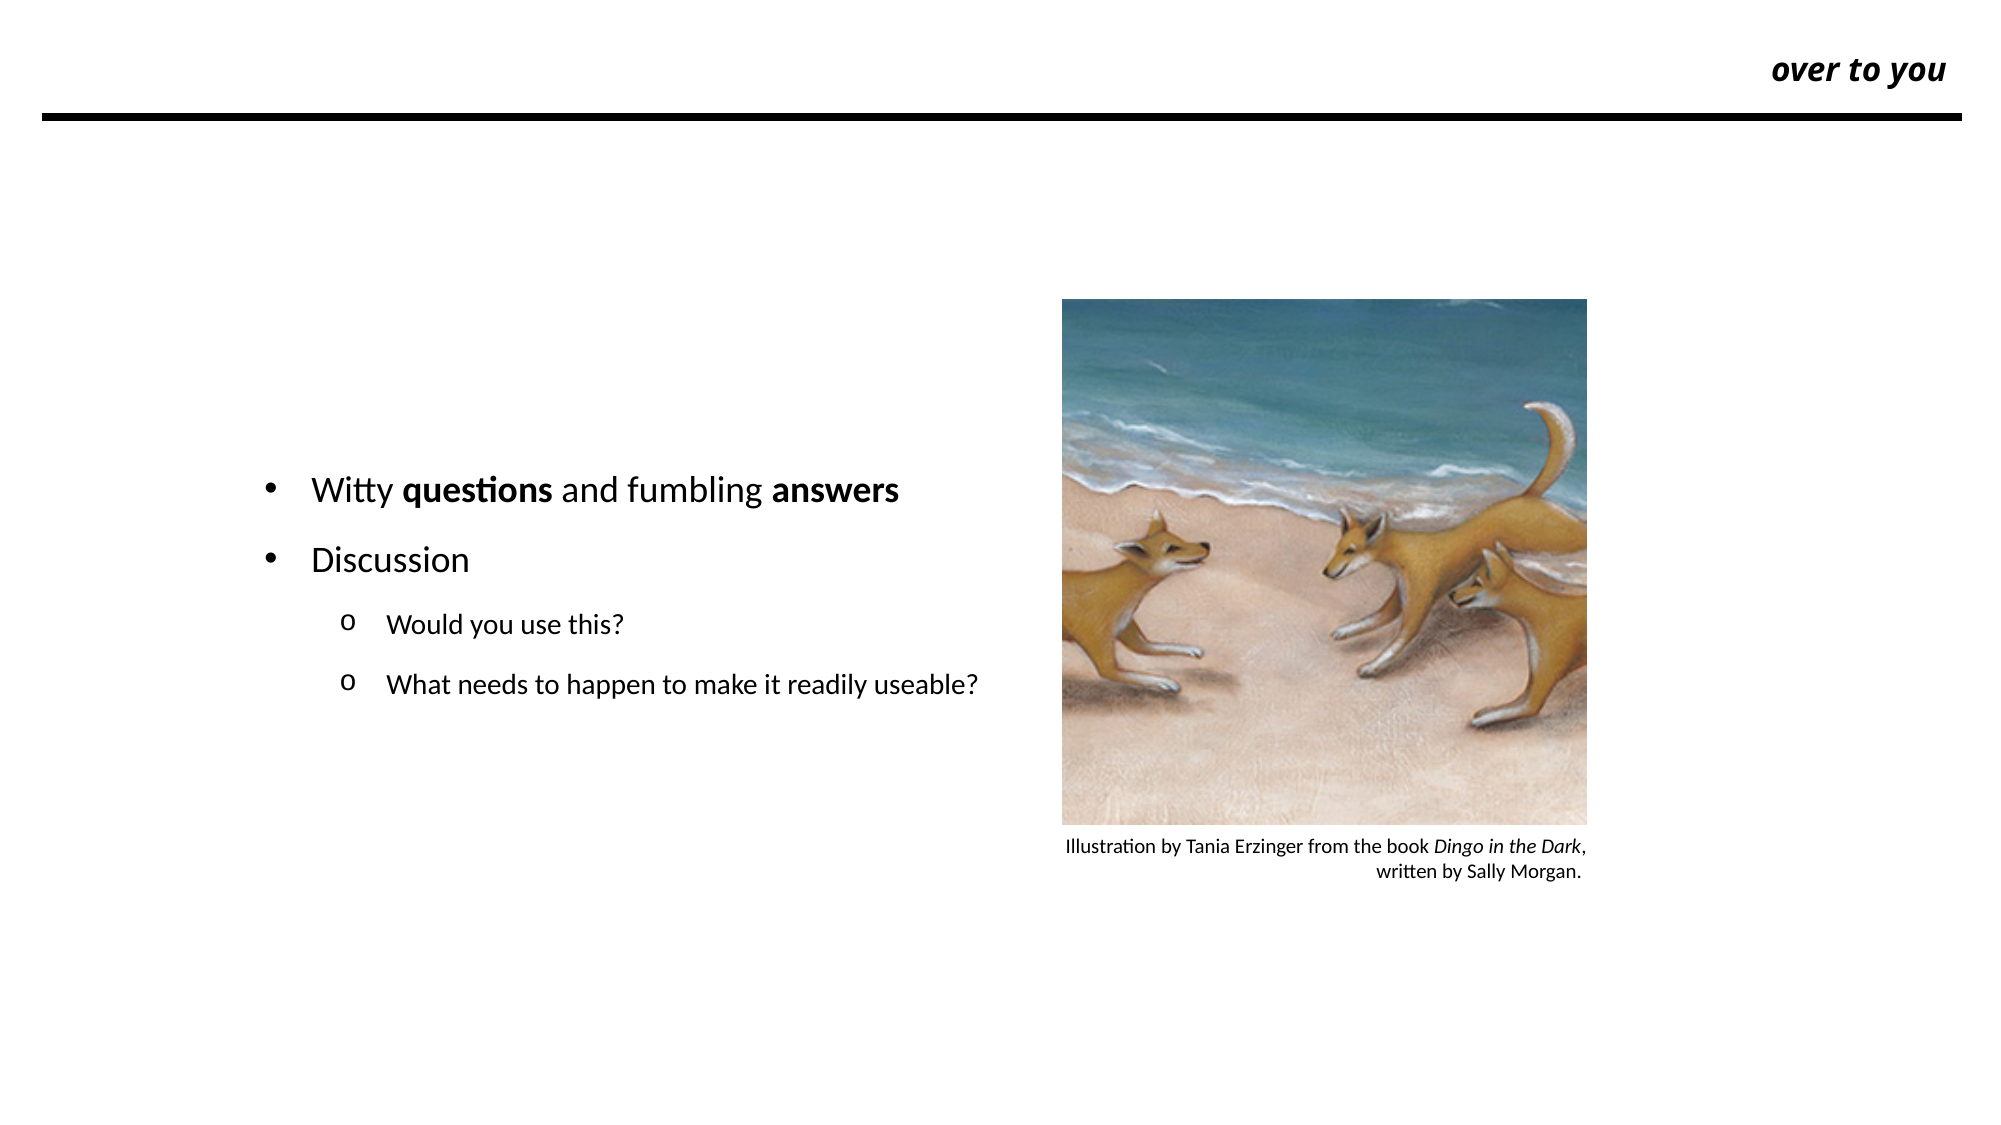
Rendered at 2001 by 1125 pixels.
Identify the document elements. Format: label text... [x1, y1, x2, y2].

picture [1061, 299, 1587, 825]
text_box Illustration by Tania Erzinger from the book Dingo in the Dark, written by Sally Morgan. [1047, 824, 1602, 890]
text_box Witty questions and fumbling answers Discussion Would you use this? What needs to happen to make it readily useable? [249, 457, 1002, 708]
text_box over to you [1053, 40, 1962, 95]
